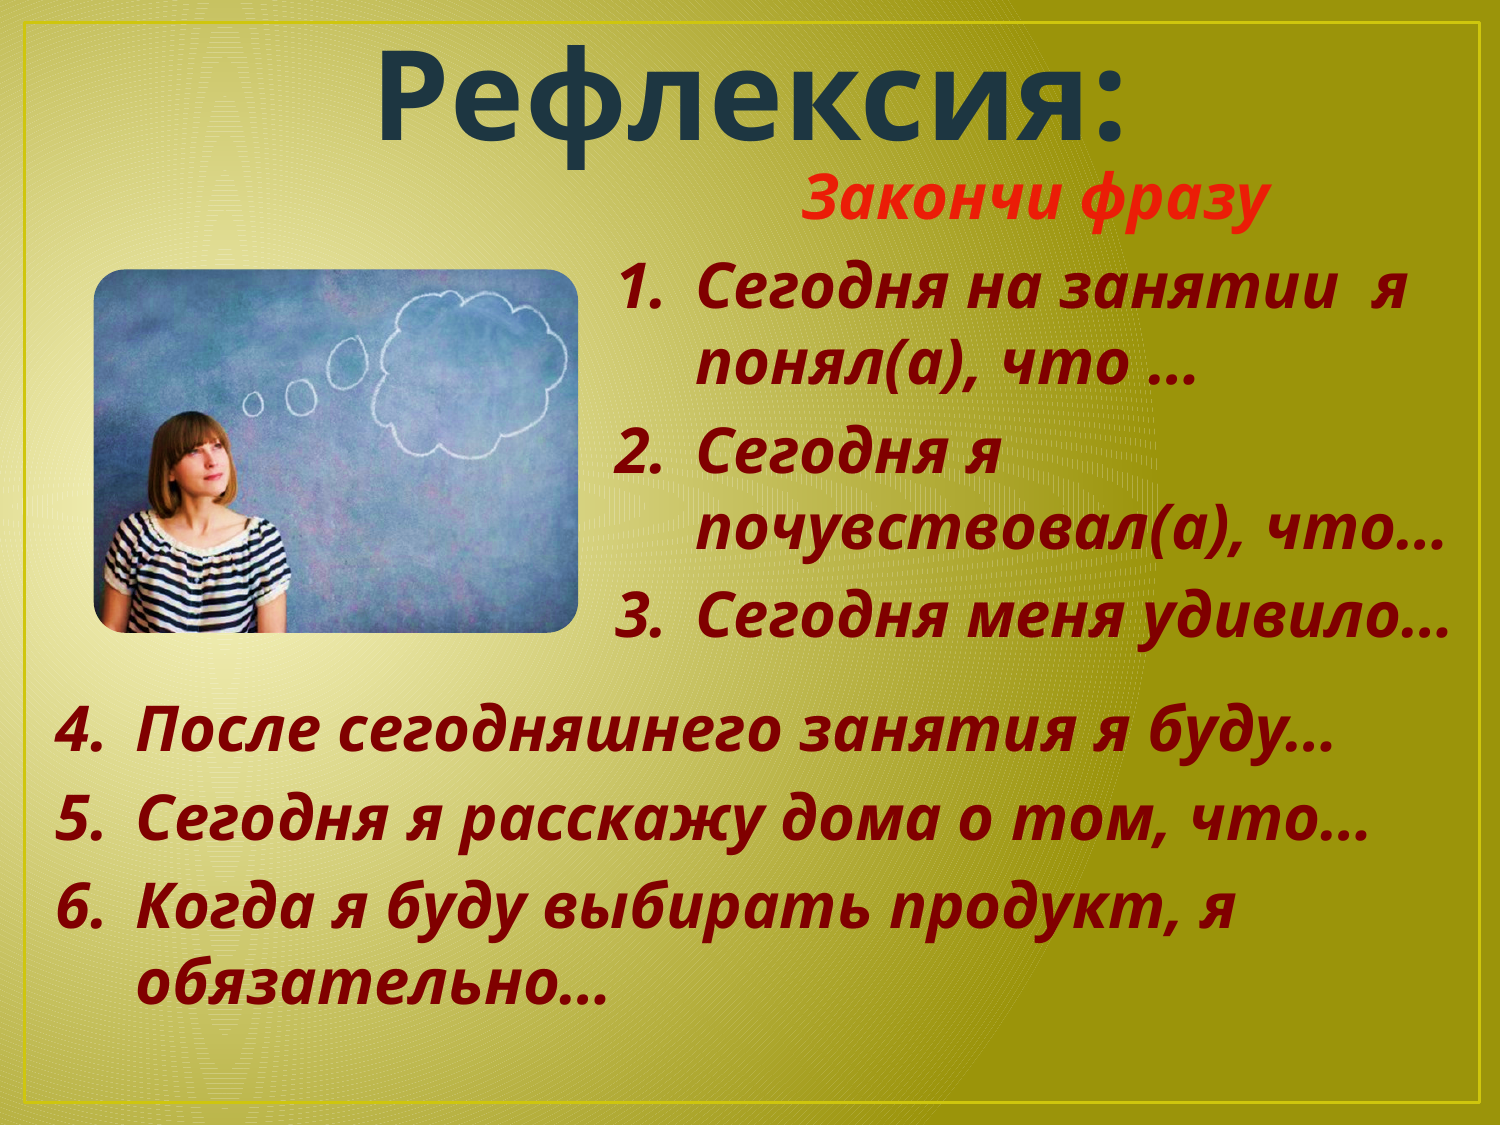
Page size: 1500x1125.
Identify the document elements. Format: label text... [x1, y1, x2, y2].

title Рефлексия: [75, 0, 1425, 173]
text_box После сегодняшнего занятия я буду… Сегодня я расскажу дома о том, что… Когда я буду выбирать продукт, я обязательно… [40, 680, 1459, 1083]
list Закончи фразу Сегодня на занятии я понял(а), что … Сегодня я почувствовал(а), что… Сегодня меня удивило… [599, 148, 1471, 705]
picture [93, 269, 579, 633]
